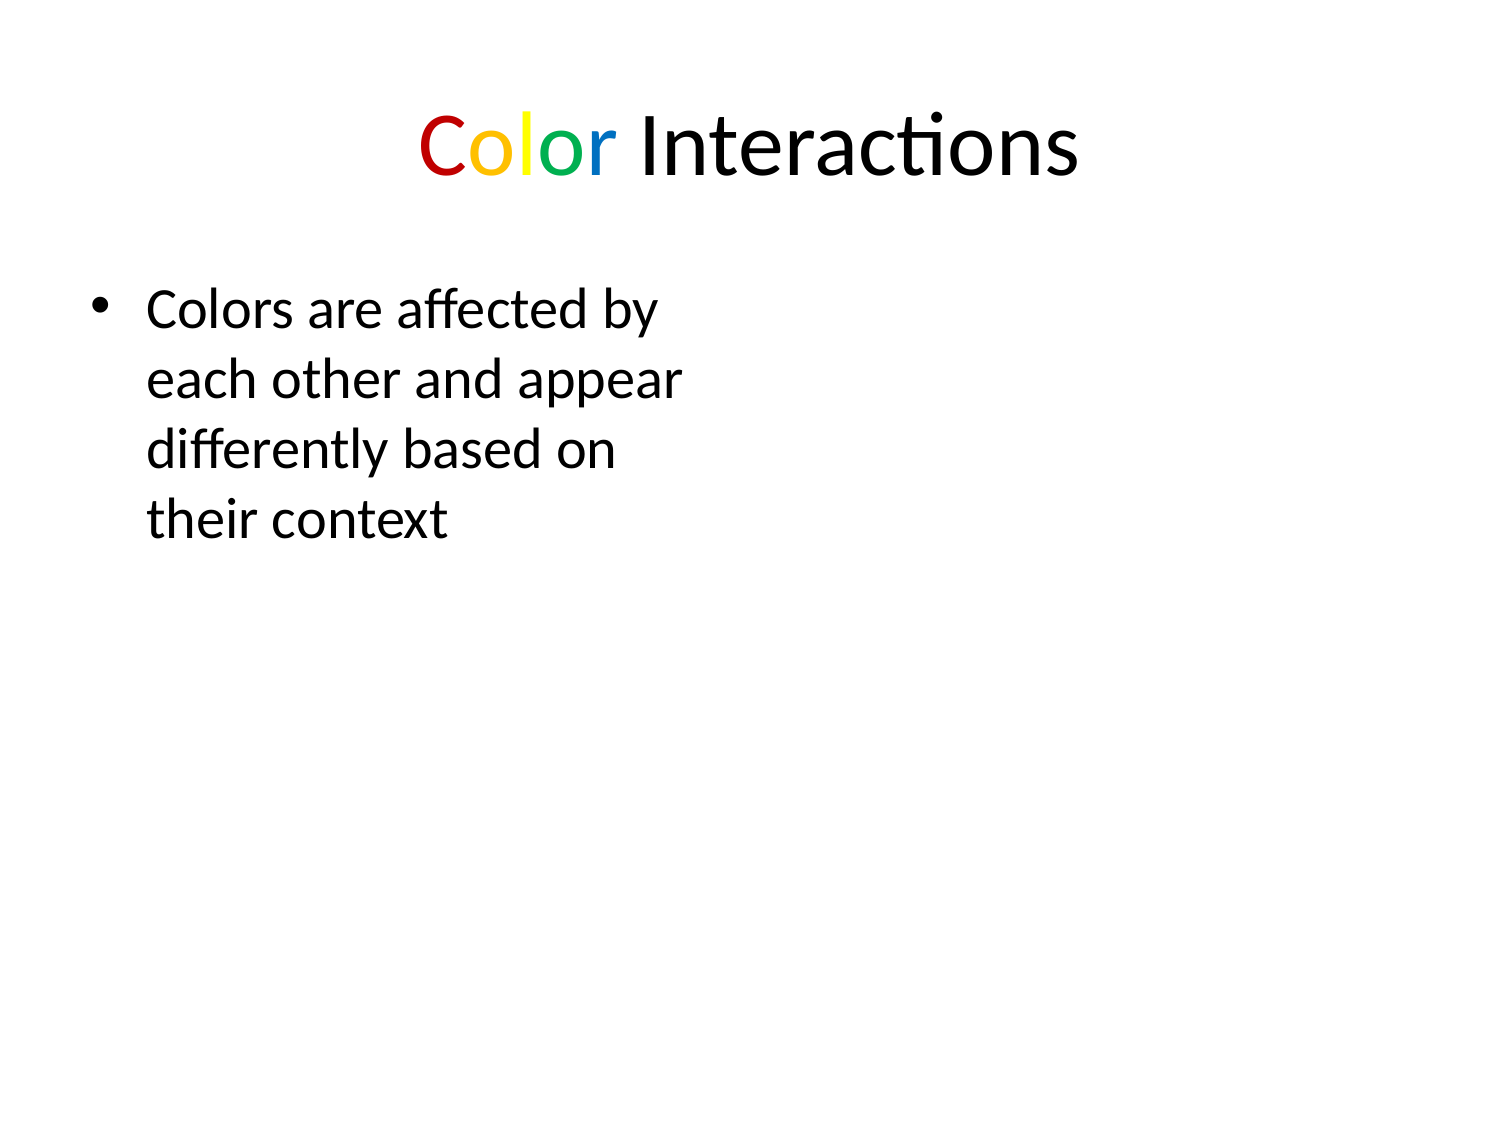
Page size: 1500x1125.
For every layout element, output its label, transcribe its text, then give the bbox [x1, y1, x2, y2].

list Colors are affected by each other and appear differently based on their context [75, 262, 738, 1005]
title Color Interactions [75, 45, 1425, 233]
